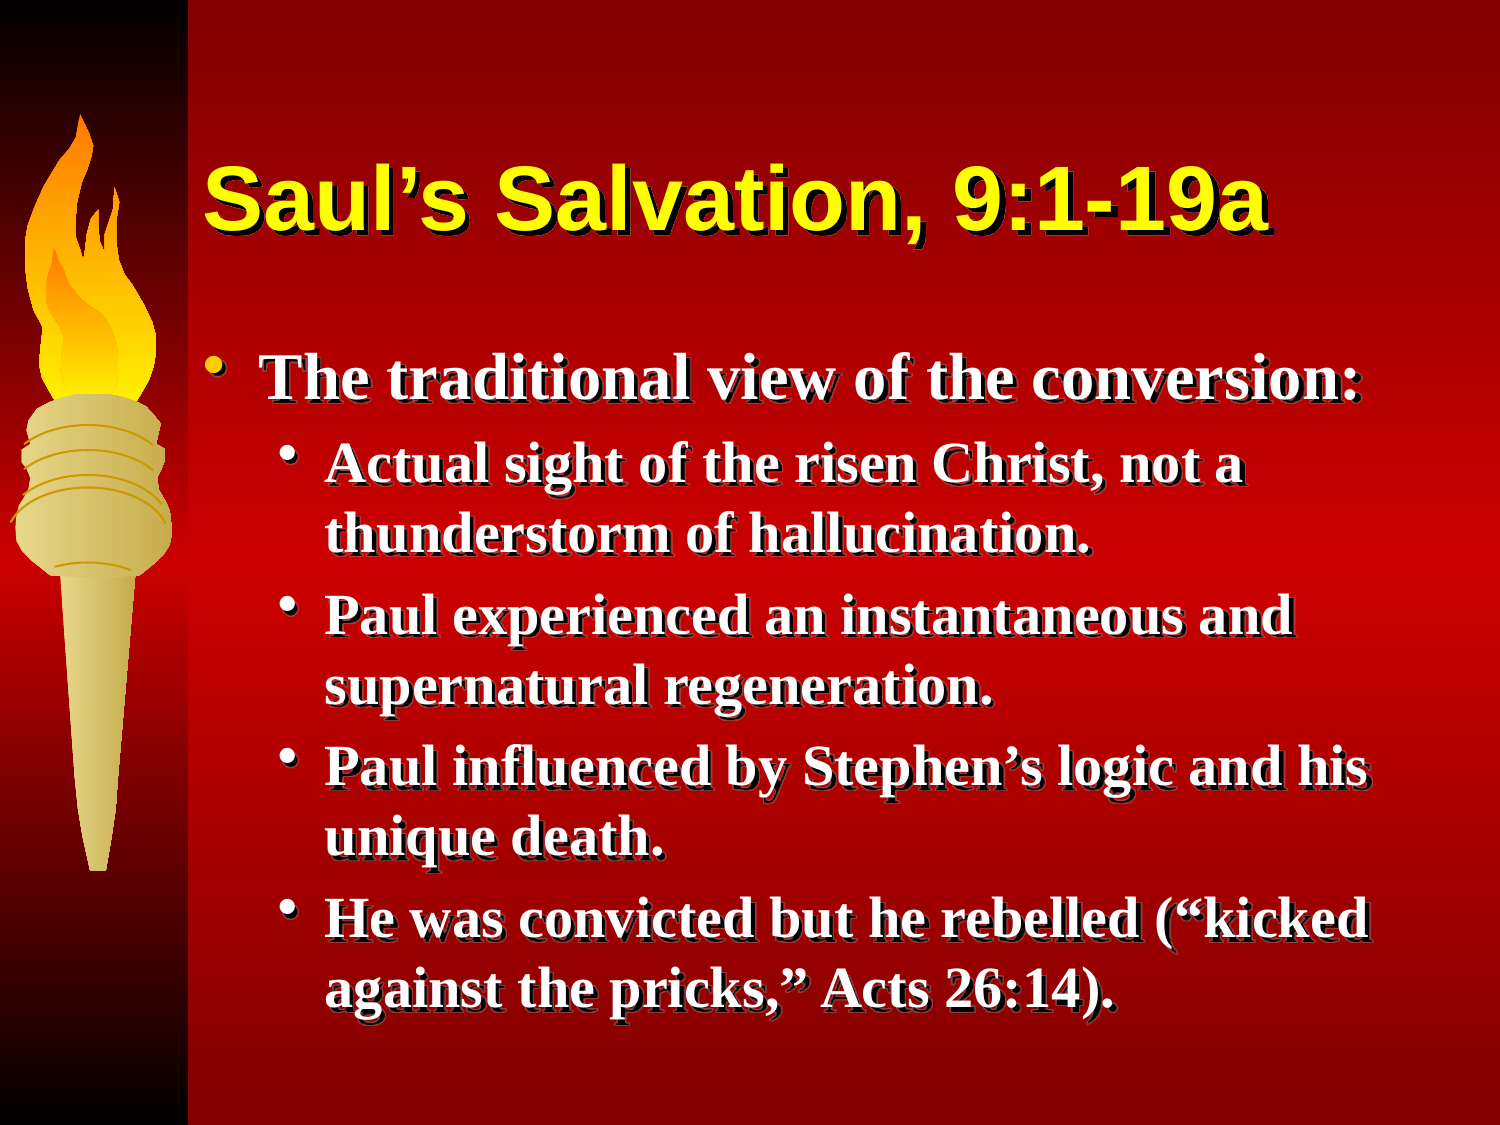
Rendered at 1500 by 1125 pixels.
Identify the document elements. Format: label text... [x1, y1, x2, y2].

list The traditional view of the conversion: Actual sight of the risen Christ, not a thunderstorm of hallucination. Paul experienced an instantaneous and supernatural regeneration. Paul influenced by Stephen’s logic and his unique death. He was convicted but he rebelled (“kicked against the pricks,” Acts 26:14). [187, 324, 1463, 1125]
title Saul’s Salvation, 9:1-19a [187, 99, 1463, 288]
